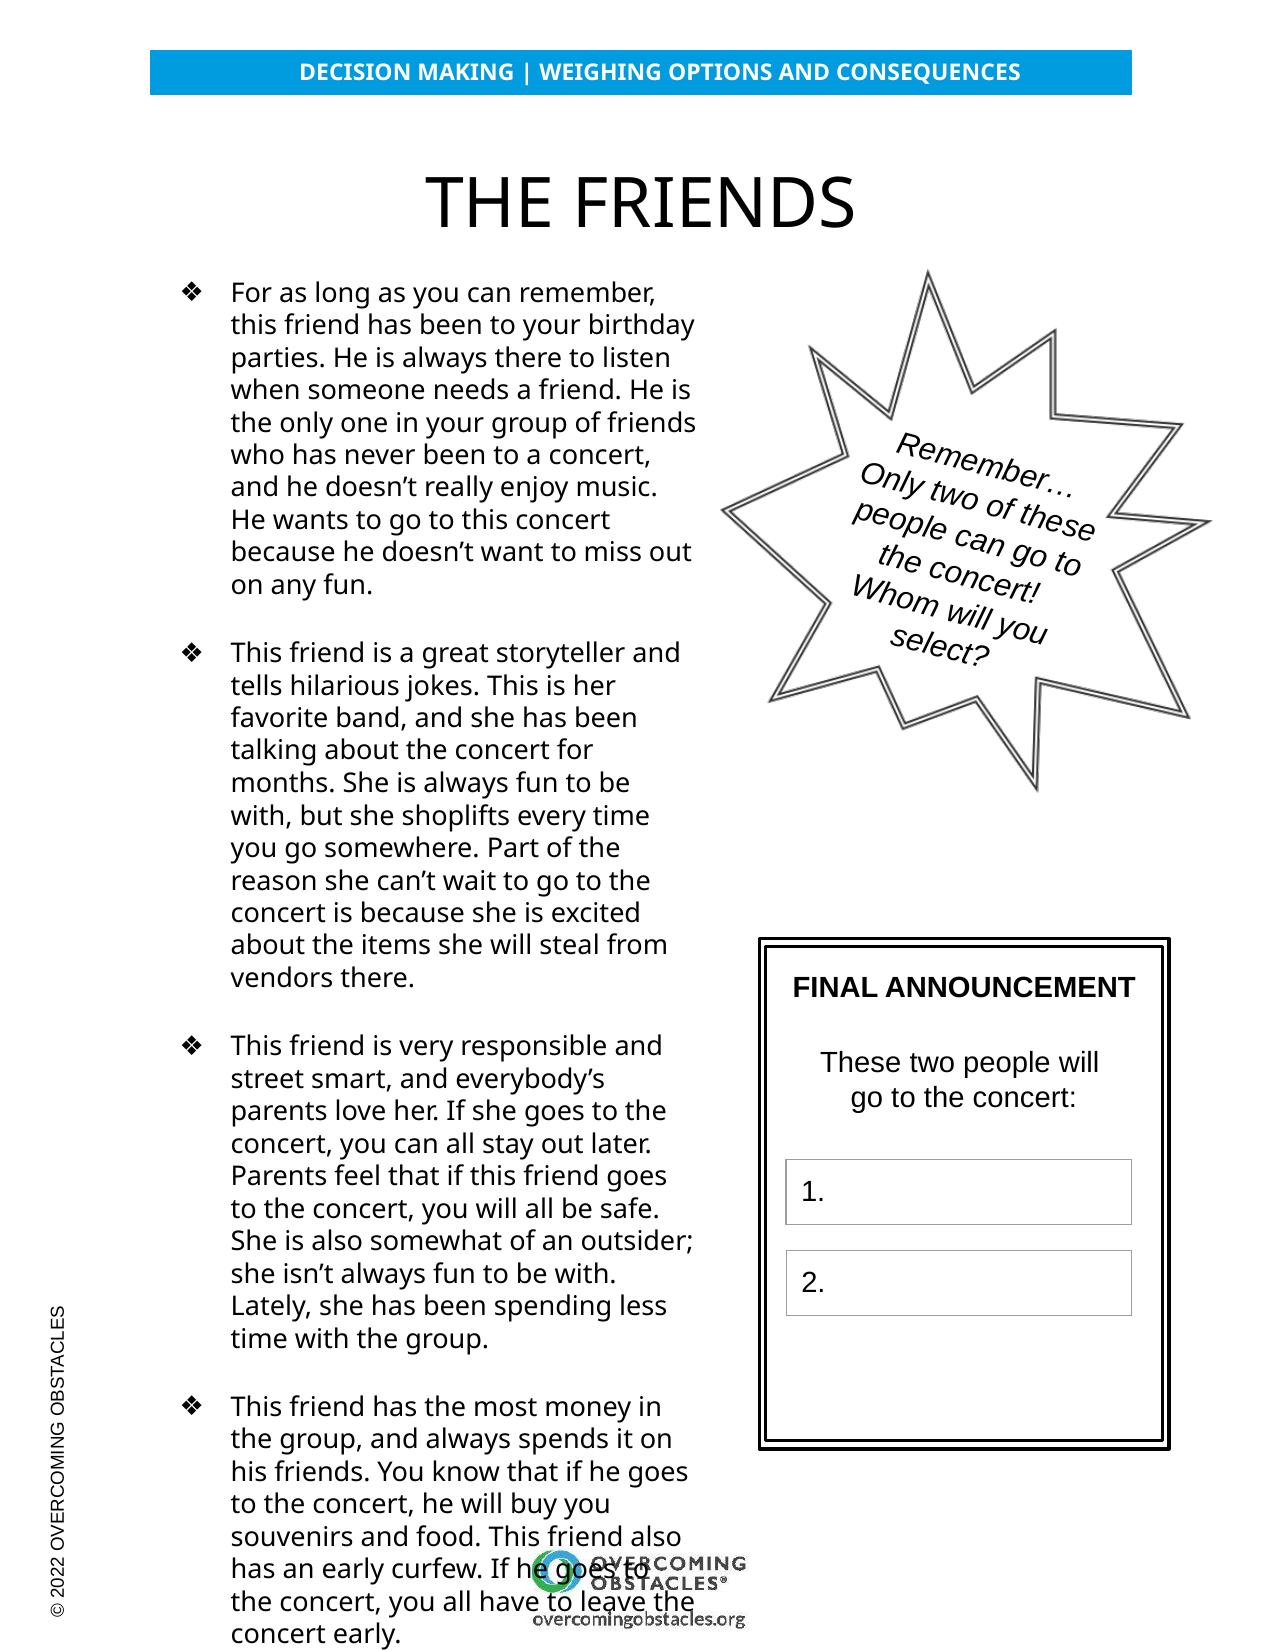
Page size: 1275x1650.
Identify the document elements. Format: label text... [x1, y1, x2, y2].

text_box [759, 938, 1169, 1449]
text_box © 2022 OVERCOMING OBSTACLES [33, 1264, 79, 1633]
table_header 2. [787, 1251, 1131, 1315]
picture [516, 1529, 766, 1650]
text_box [150, 50, 239, 95]
table_header 1. [787, 1160, 1131, 1224]
text_box These two people will go to the concert: [765, 1028, 1163, 1129]
text_box For as long as you can remember, this friend has been to your birthday parties. He is always there to listen when someone needs a friend. He is the only one in your group of friends who has never been to a concert, and he doesn’t really enjoy music. He wants to go to this concert because he doesn’t want to miss out on any fun. This friend is a great storyteller and tells hilarious jokes. This is her favorite band, and she has been talking about the concert for months. She is always fun to be with, but she shoplifts every time you go somewhere. Part of the reason she can’t wait to go to the concert is because she is excited about the items she will steal from vendors there. This friend is very responsible and street smart, and everybody’s parents love her. If she goes to the concert, you can all stay out later. Parents feel that if this friend goes to the concert, you will all be safe. She is also somewhat of an outsider; she isn’t always fun to be with. Lately, she has been spending less time with the group. This friend has the most money in the group, and always spends it on his friends. You know that if he goes to the concert, he will buy you souvenirs and food. This friend also has an early curfew. If he goes to the concert, you all have to leave the concert early. [140, 259, 712, 1650]
text_box [765, 1129, 1163, 1441]
picture [678, 234, 1251, 814]
text_box [1082, 50, 1132, 95]
text_box FINAL ANNOUNCEMENT [765, 953, 1163, 1019]
text_box DECISION MAKING | WEIGHING OPTIONS AND CONSEQUENCES [239, 43, 1082, 99]
text_box [765, 1019, 1163, 1028]
text_box [765, 946, 1163, 953]
text_box THE FRIENDS [150, 129, 1132, 257]
